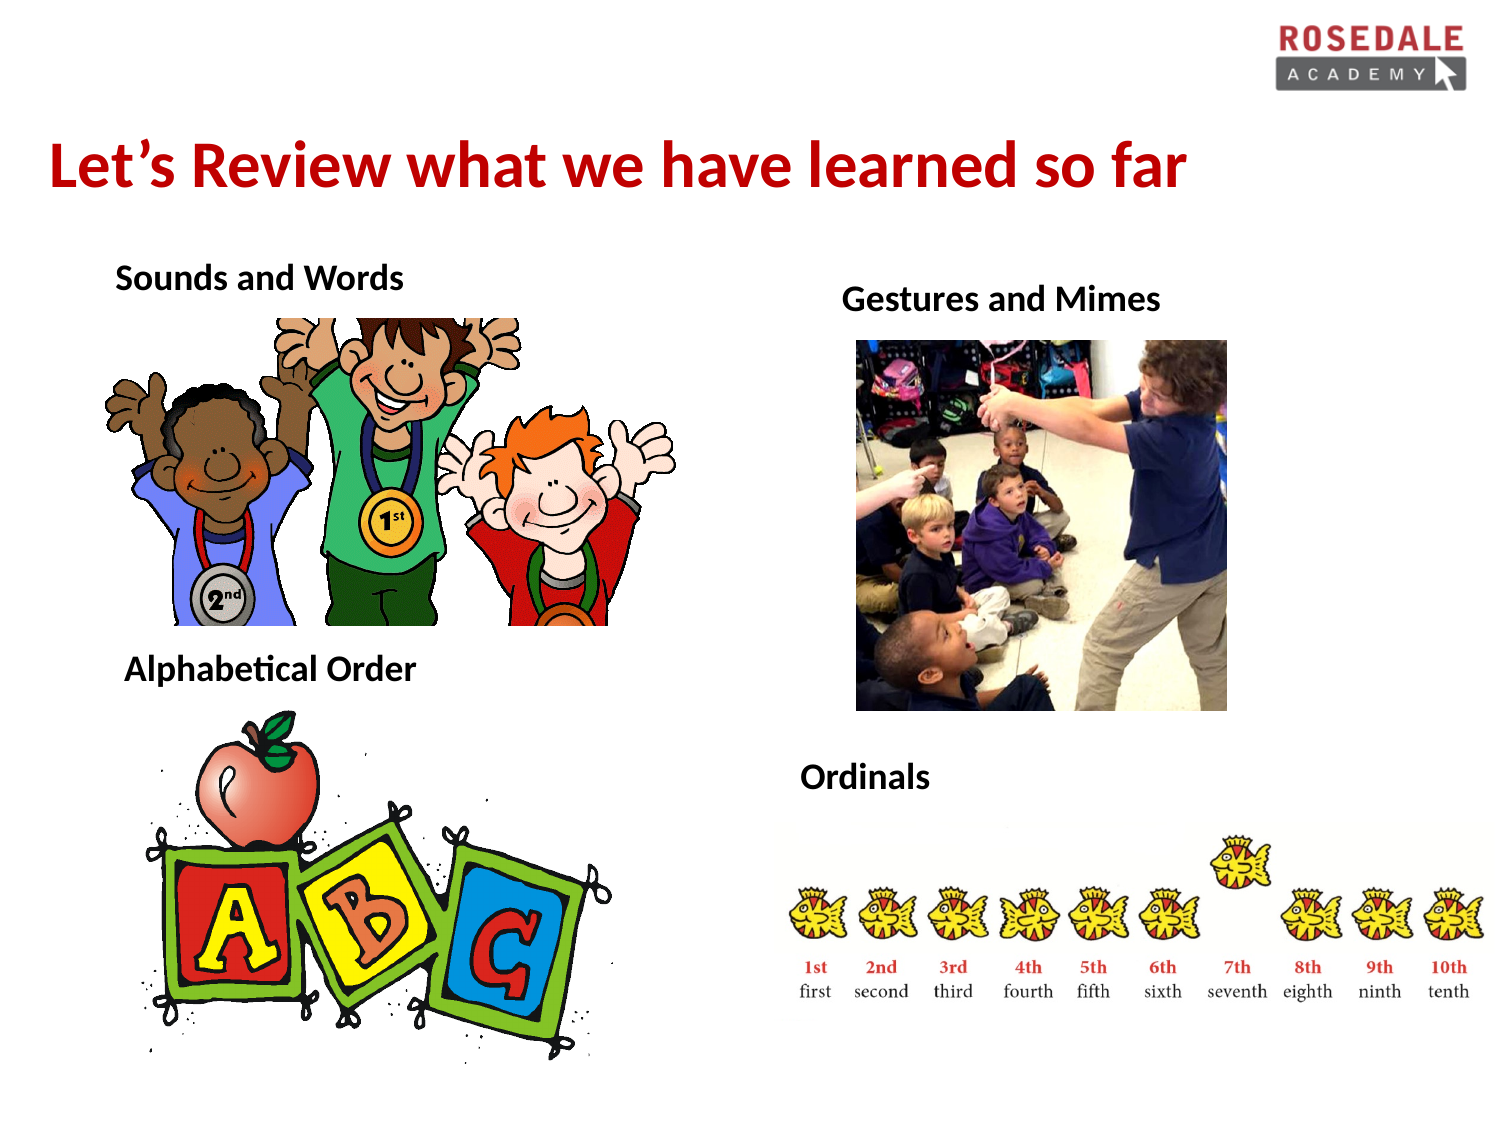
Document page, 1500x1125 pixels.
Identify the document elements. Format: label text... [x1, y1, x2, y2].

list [100, 318, 685, 626]
text_box Alphabetical Order [109, 636, 433, 697]
picture [773, 822, 1495, 1021]
title Let’s Review what we have learned so far [34, 88, 1270, 244]
picture [856, 340, 1227, 711]
list Sounds and Words [100, 205, 736, 306]
picture [1269, 19, 1472, 96]
list Ordinals [785, 734, 1424, 805]
text_box Gestures and Mimes [827, 266, 1347, 327]
picture [141, 710, 613, 1064]
